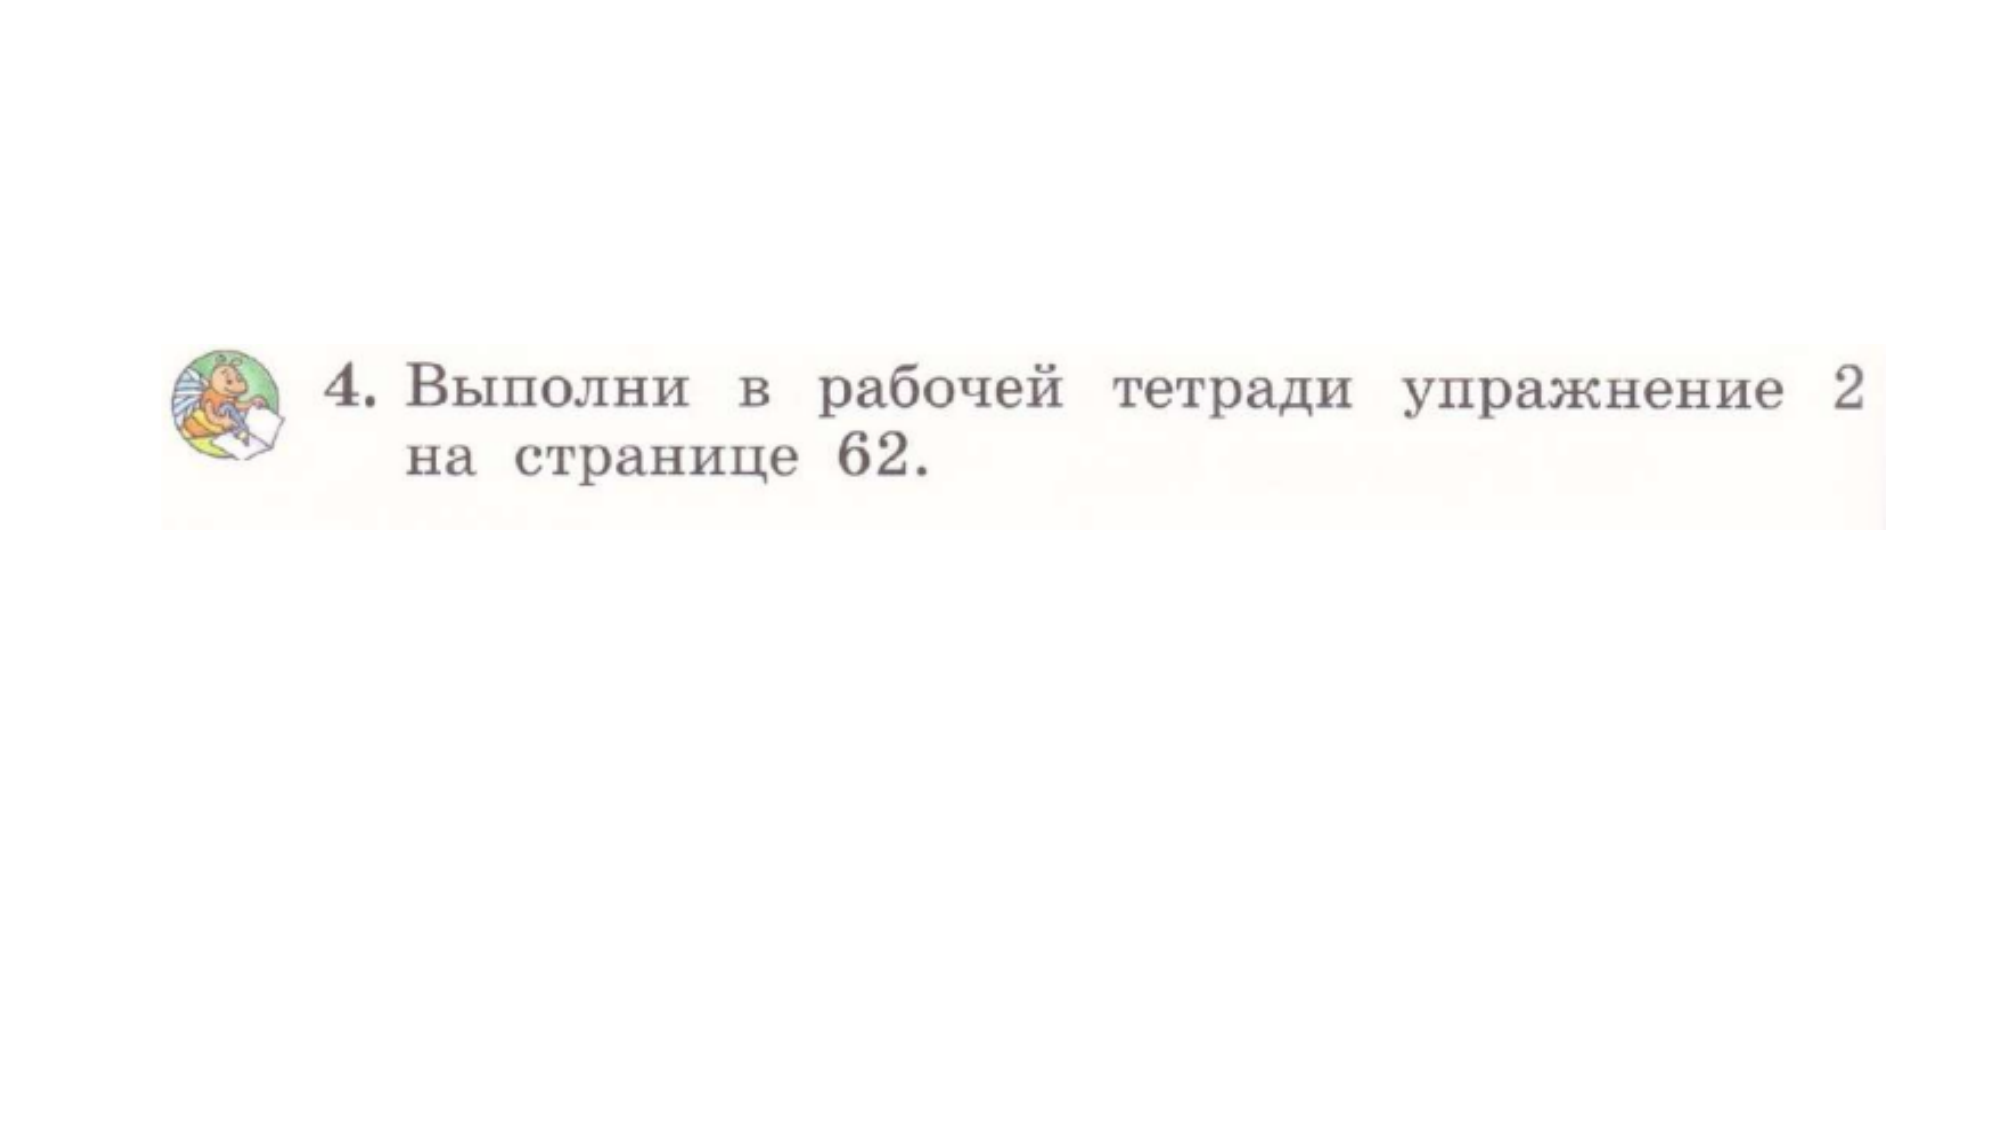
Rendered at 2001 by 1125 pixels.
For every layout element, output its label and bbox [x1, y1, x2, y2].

picture [161, 344, 1886, 530]
